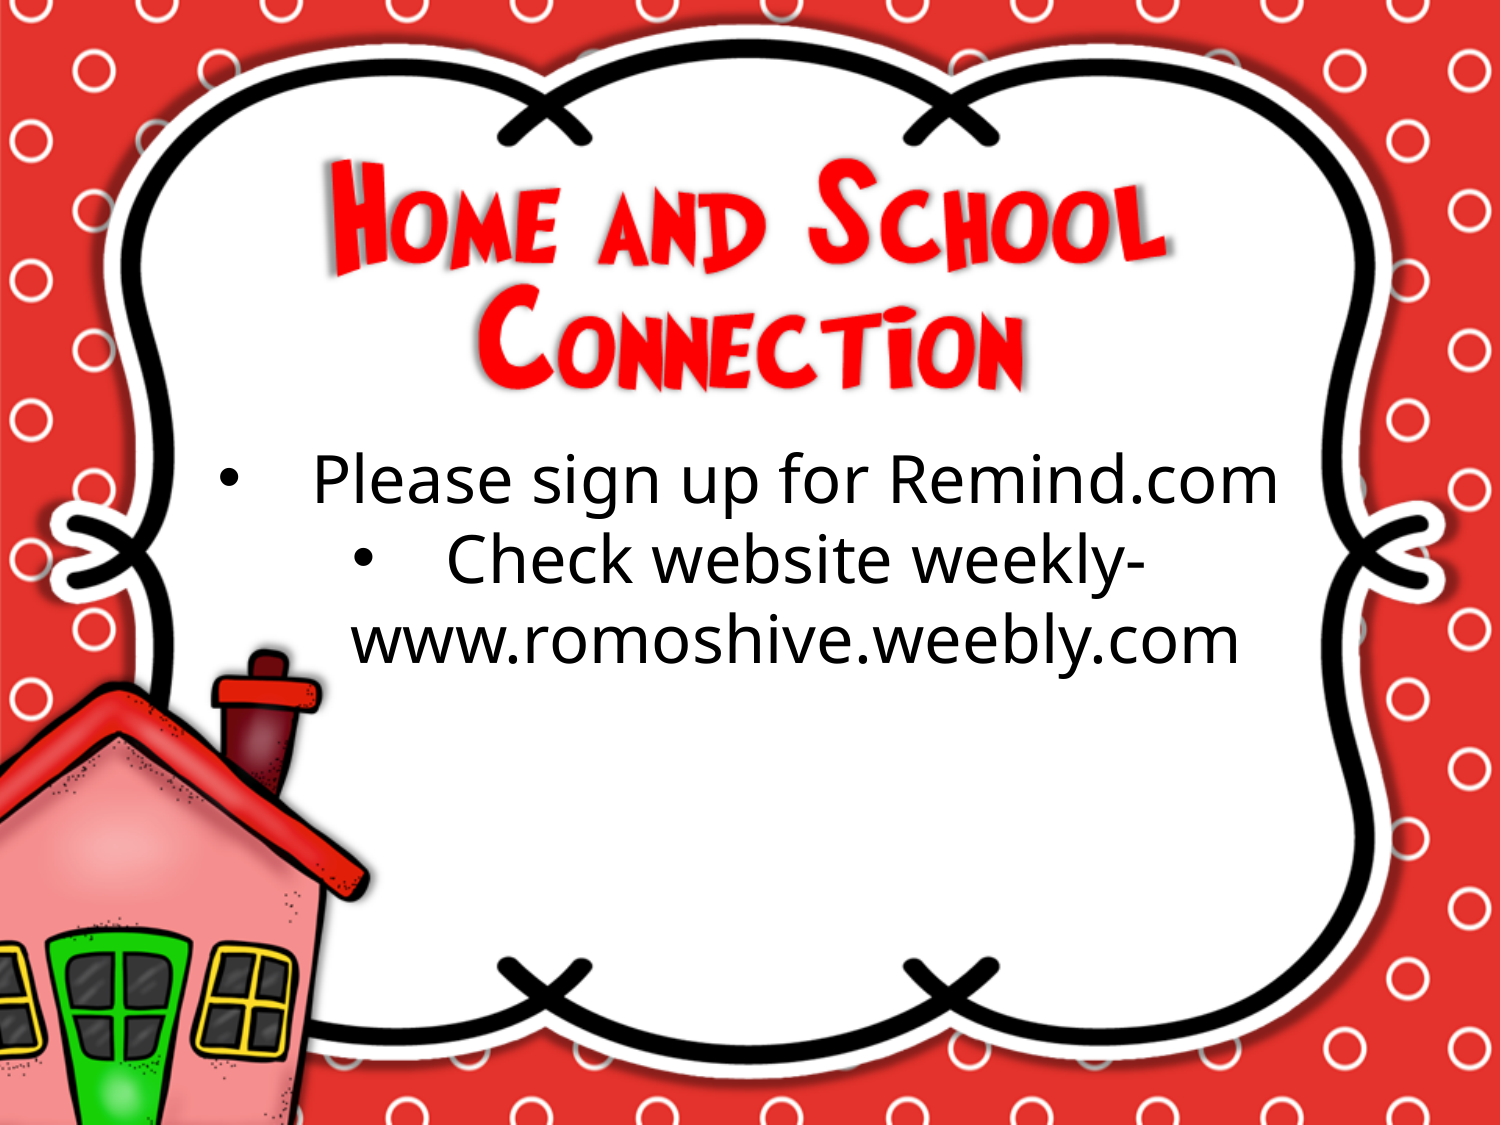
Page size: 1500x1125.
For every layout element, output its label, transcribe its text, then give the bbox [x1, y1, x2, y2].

text_box Please sign up for Remind.com Check website weekly-www.romoshive.weebly.com [165, 429, 1335, 684]
picture [0, 0, 1500, 1125]
